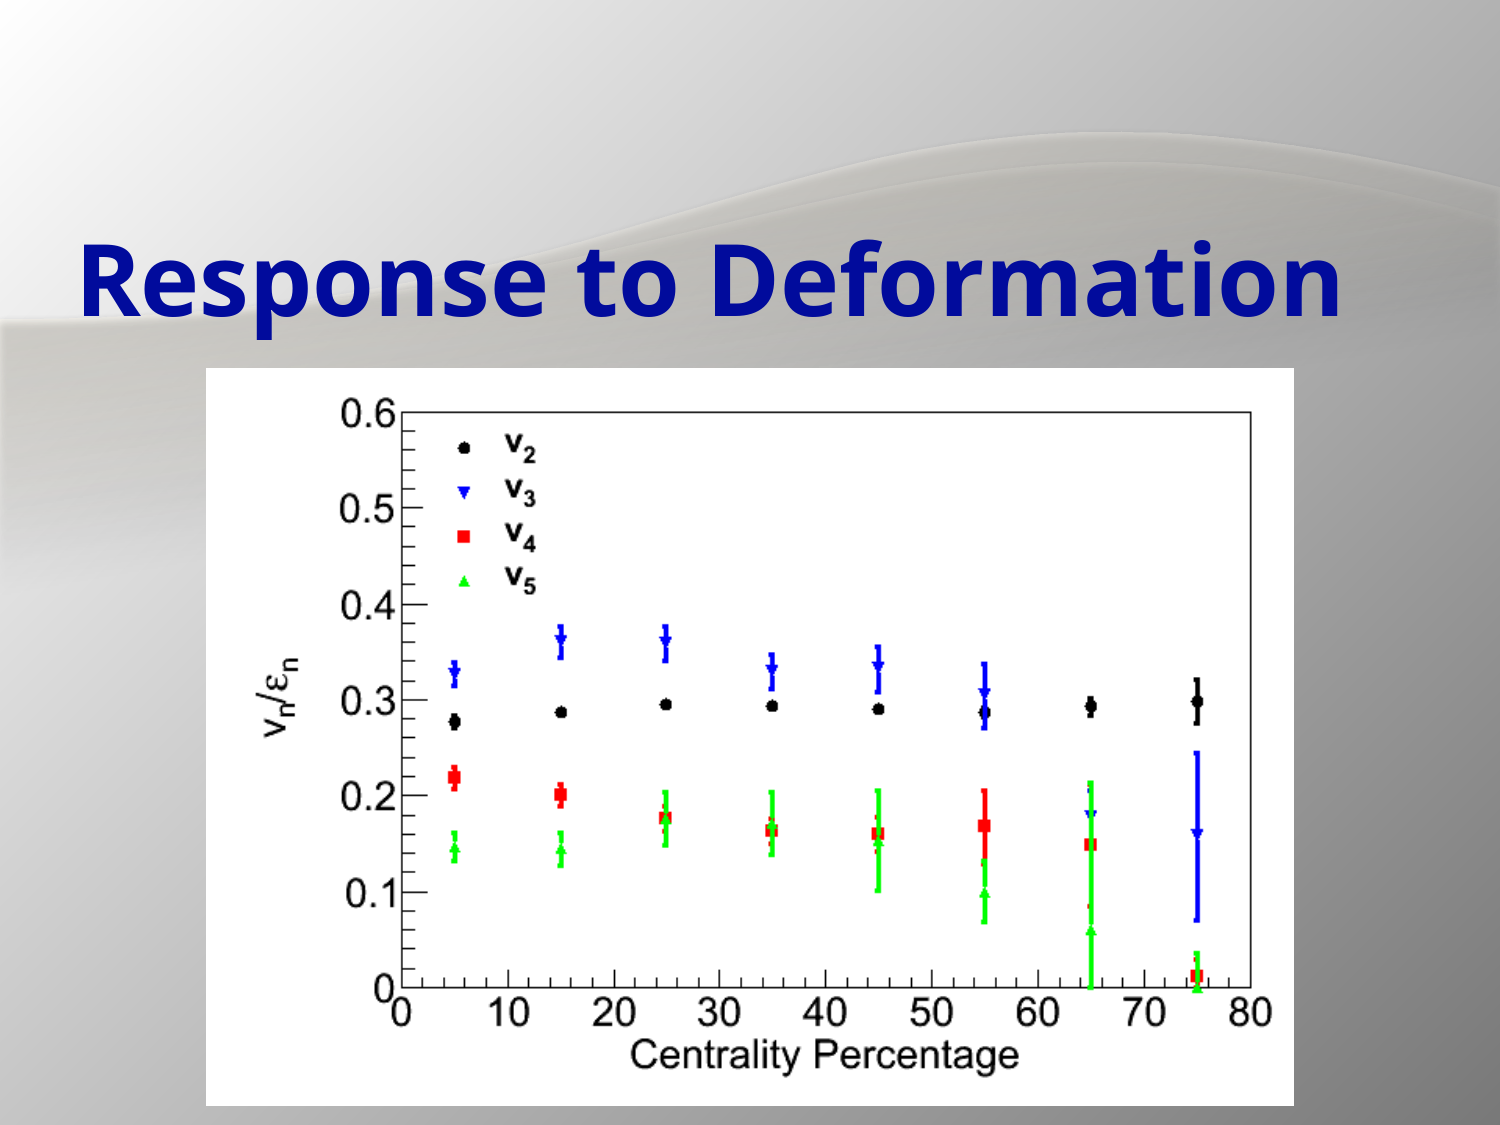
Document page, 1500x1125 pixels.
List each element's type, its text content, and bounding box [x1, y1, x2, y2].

picture [206, 368, 1294, 1107]
title Response to Deformation [75, 149, 1425, 338]
